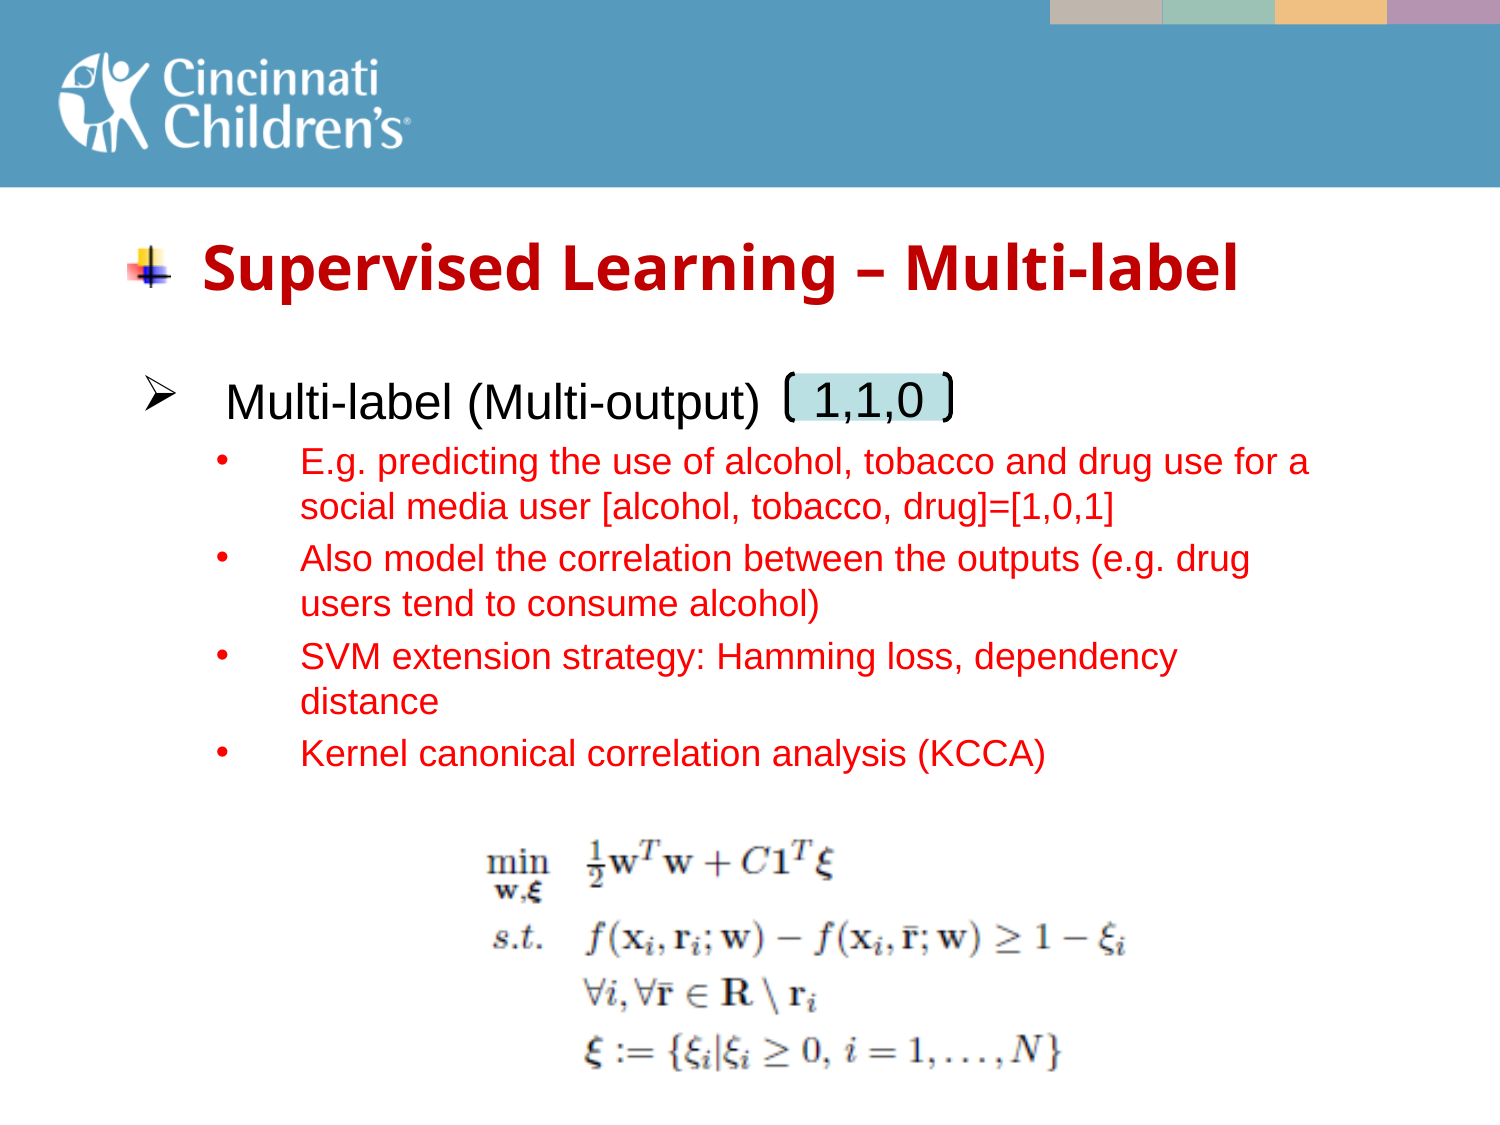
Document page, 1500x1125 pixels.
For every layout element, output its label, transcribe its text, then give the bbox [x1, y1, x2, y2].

picture [127, 243, 171, 288]
text_box Multi-label (Multi-output) E.g. predicting the use of alcohol, tobacco and drug use for a social media user [alcohol, tobacco, drug]=[1,0,1] Also model the correlation between the outputs (e.g. drug users tend to consume alcohol) SVM extension strategy: Hamming loss, dependency distance Kernel canonical correlation analysis (KCCA) [125, 361, 1341, 1061]
picture [37, 33, 438, 175]
text_box 1,1,0 [786, 373, 951, 421]
picture [430, 822, 1169, 1107]
text_box Supervised Learning – Multi-label [112, 184, 1471, 347]
